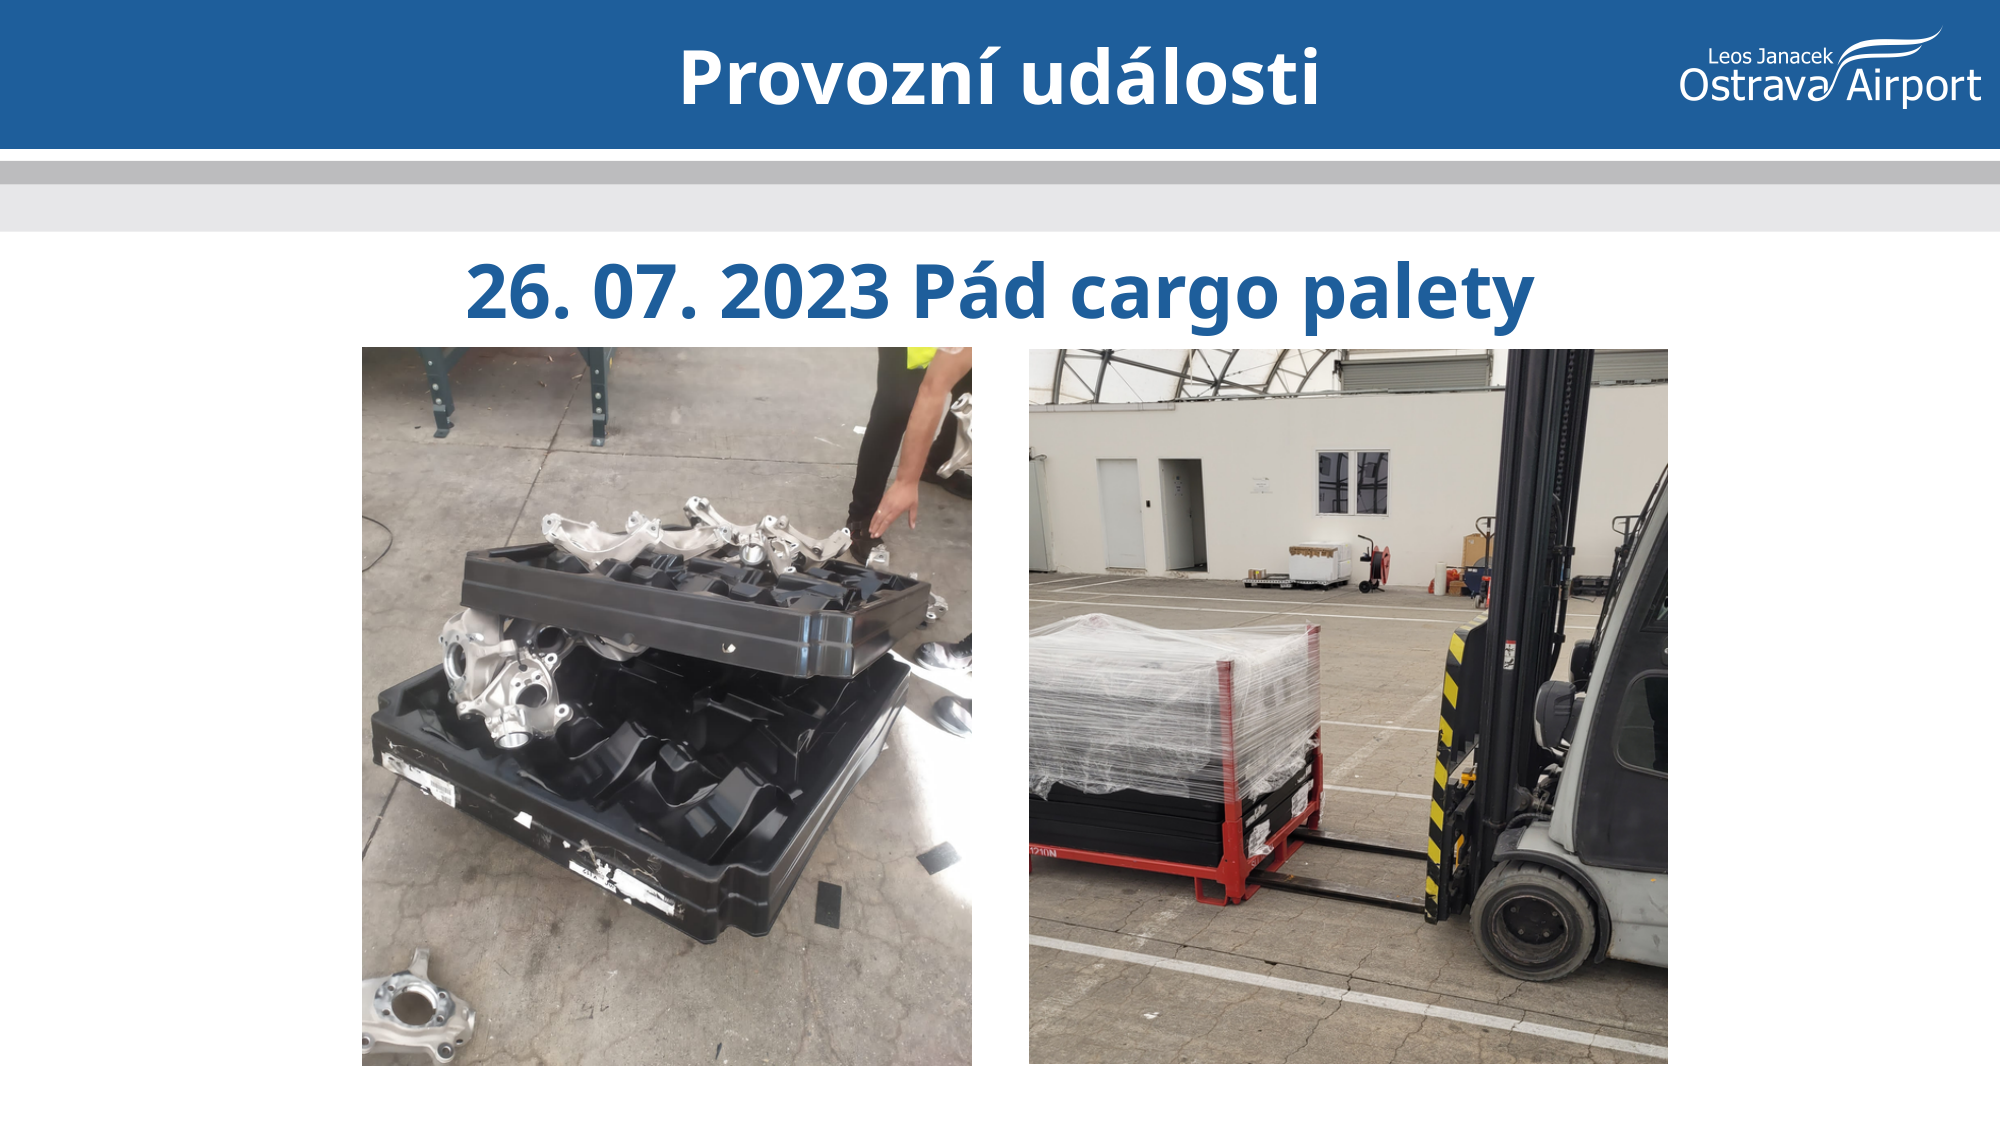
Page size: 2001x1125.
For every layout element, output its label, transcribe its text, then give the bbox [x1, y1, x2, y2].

picture [1029, 349, 1668, 1064]
text_box 26. 07. 2023 Pád cargo palety [0, 236, 2000, 342]
text_box Provozní události [0, 0, 2000, 150]
text_box [0, 184, 2000, 233]
picture [1662, 11, 2000, 137]
picture [362, 346, 972, 1066]
text_box [0, 160, 2000, 184]
